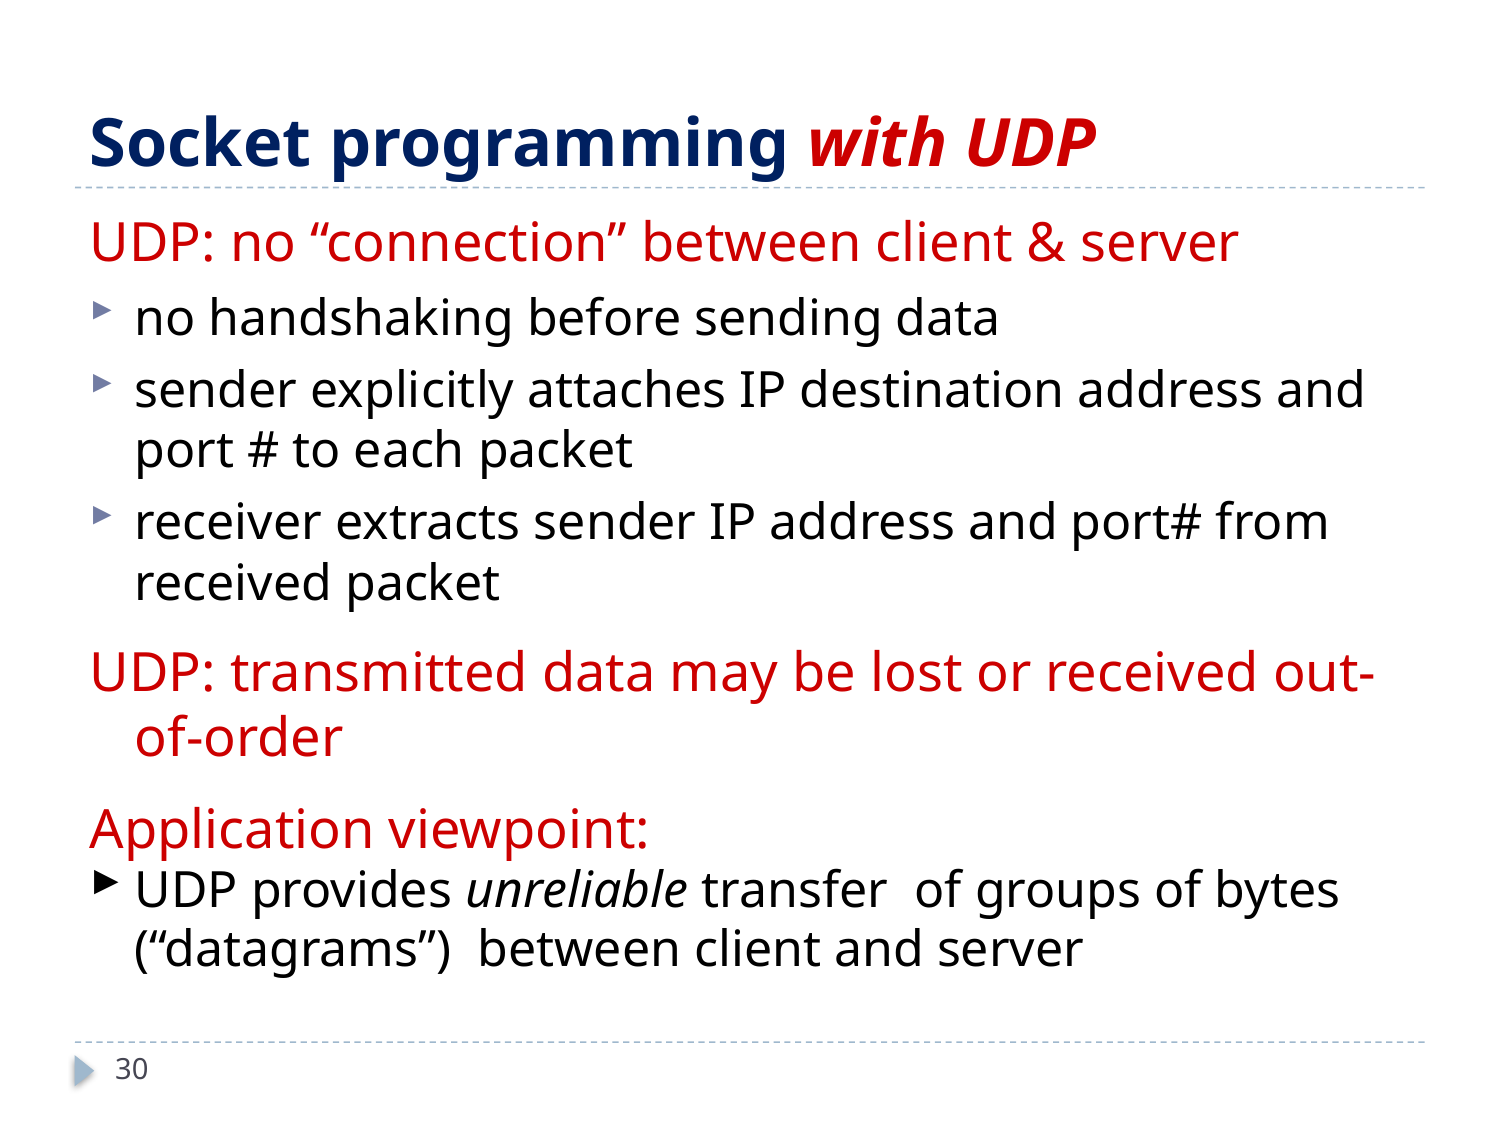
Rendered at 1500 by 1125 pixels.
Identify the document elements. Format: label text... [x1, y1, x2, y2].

slide_number 30 [100, 1042, 426, 1103]
title Socket programming with UDP [75, 24, 1450, 188]
list UDP: no “connection” between client & server no handshaking before sending data sender explicitly attaches IP destination address and port # to each packet receiver extracts sender IP address and port# from received packet UDP: transmitted data may be lost or received out-of-order Application viewpoint: UDP provides unreliable transfer of groups of bytes (“datagrams”) between client and server [75, 200, 1450, 1010]
